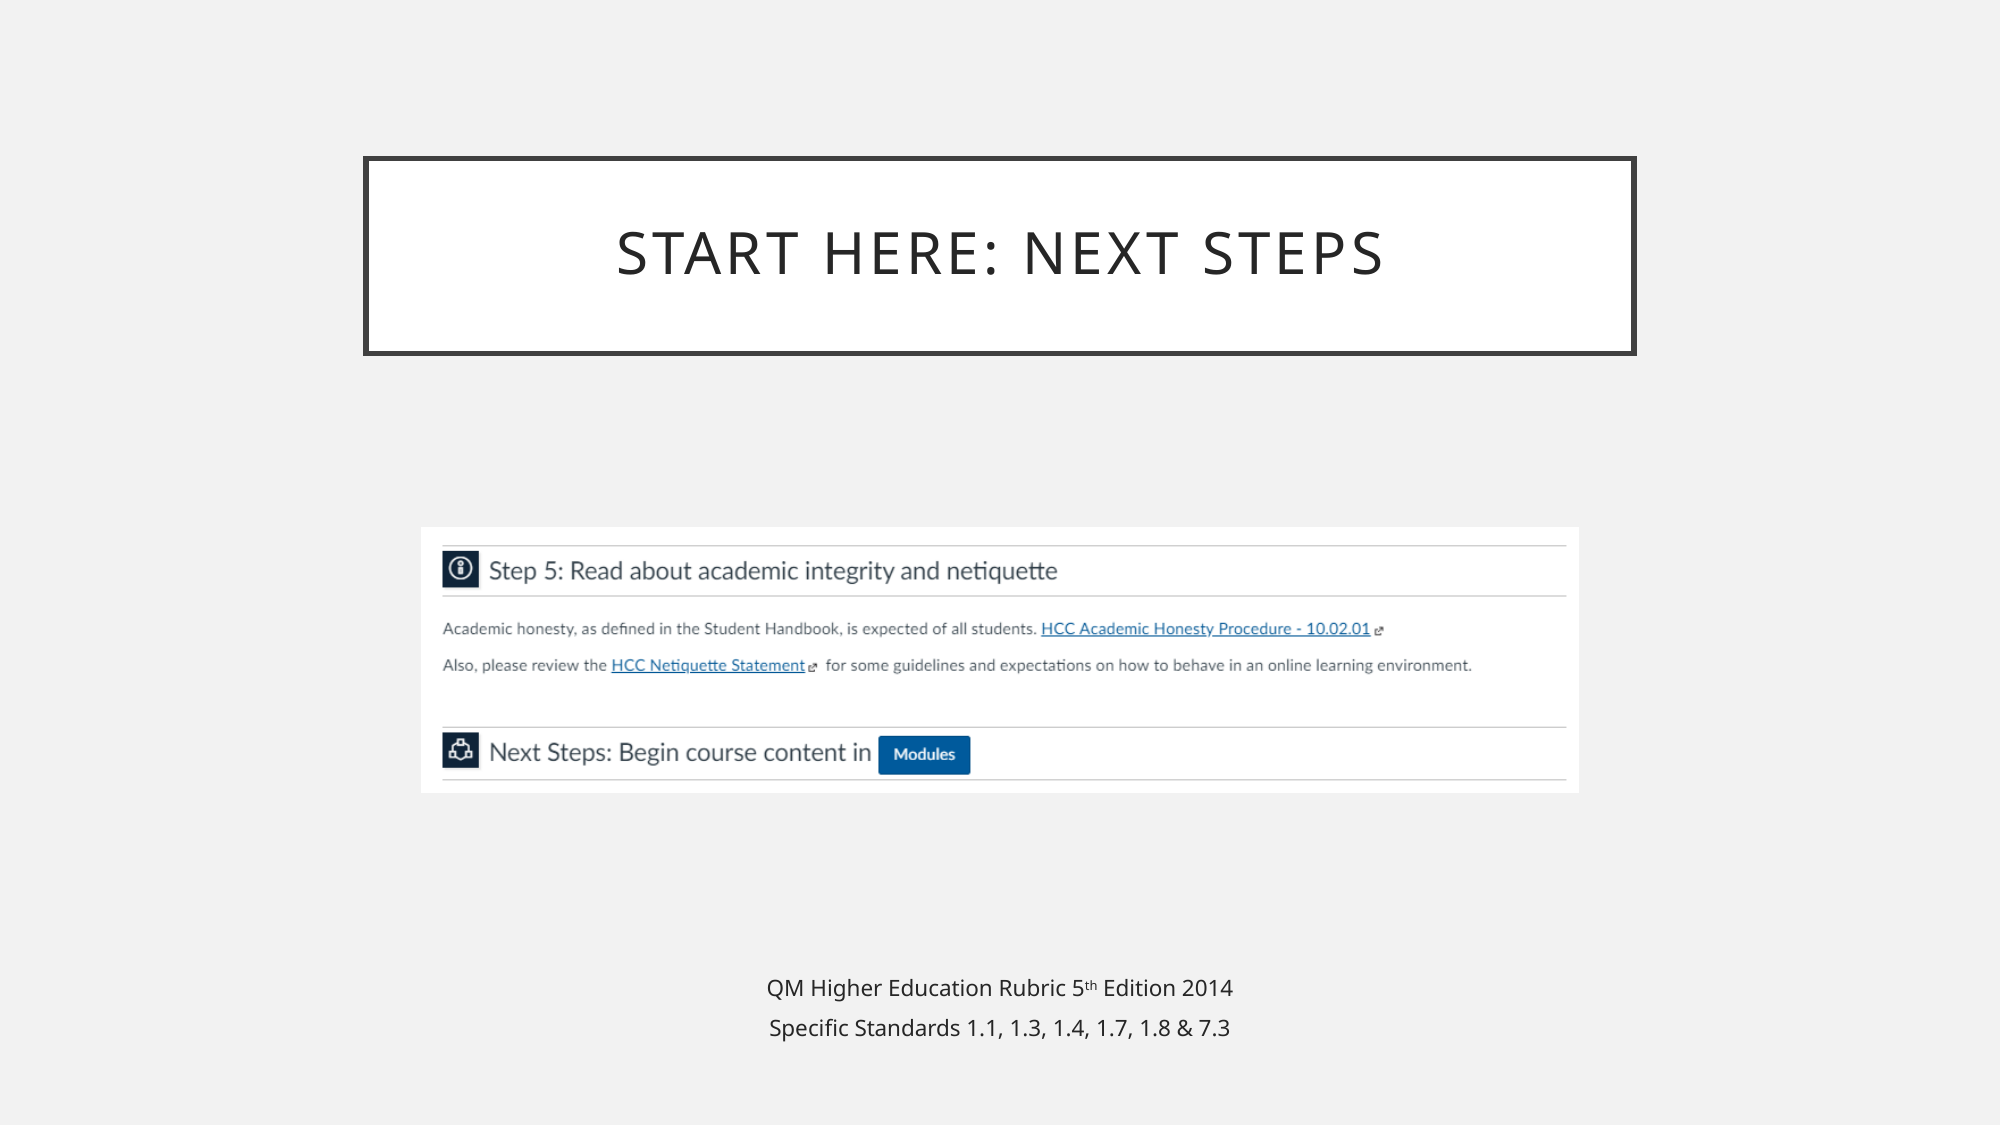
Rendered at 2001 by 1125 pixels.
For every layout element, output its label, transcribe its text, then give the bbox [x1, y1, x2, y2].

picture [421, 527, 1579, 793]
title Start Here: Next Steps [363, 156, 1637, 356]
list QM Higher Education Rubric 5th Edition 2014 Specific Standards 1.1, 1.3, 1.4, 1.7, 1.8 & 7.3 [366, 966, 1634, 1049]
